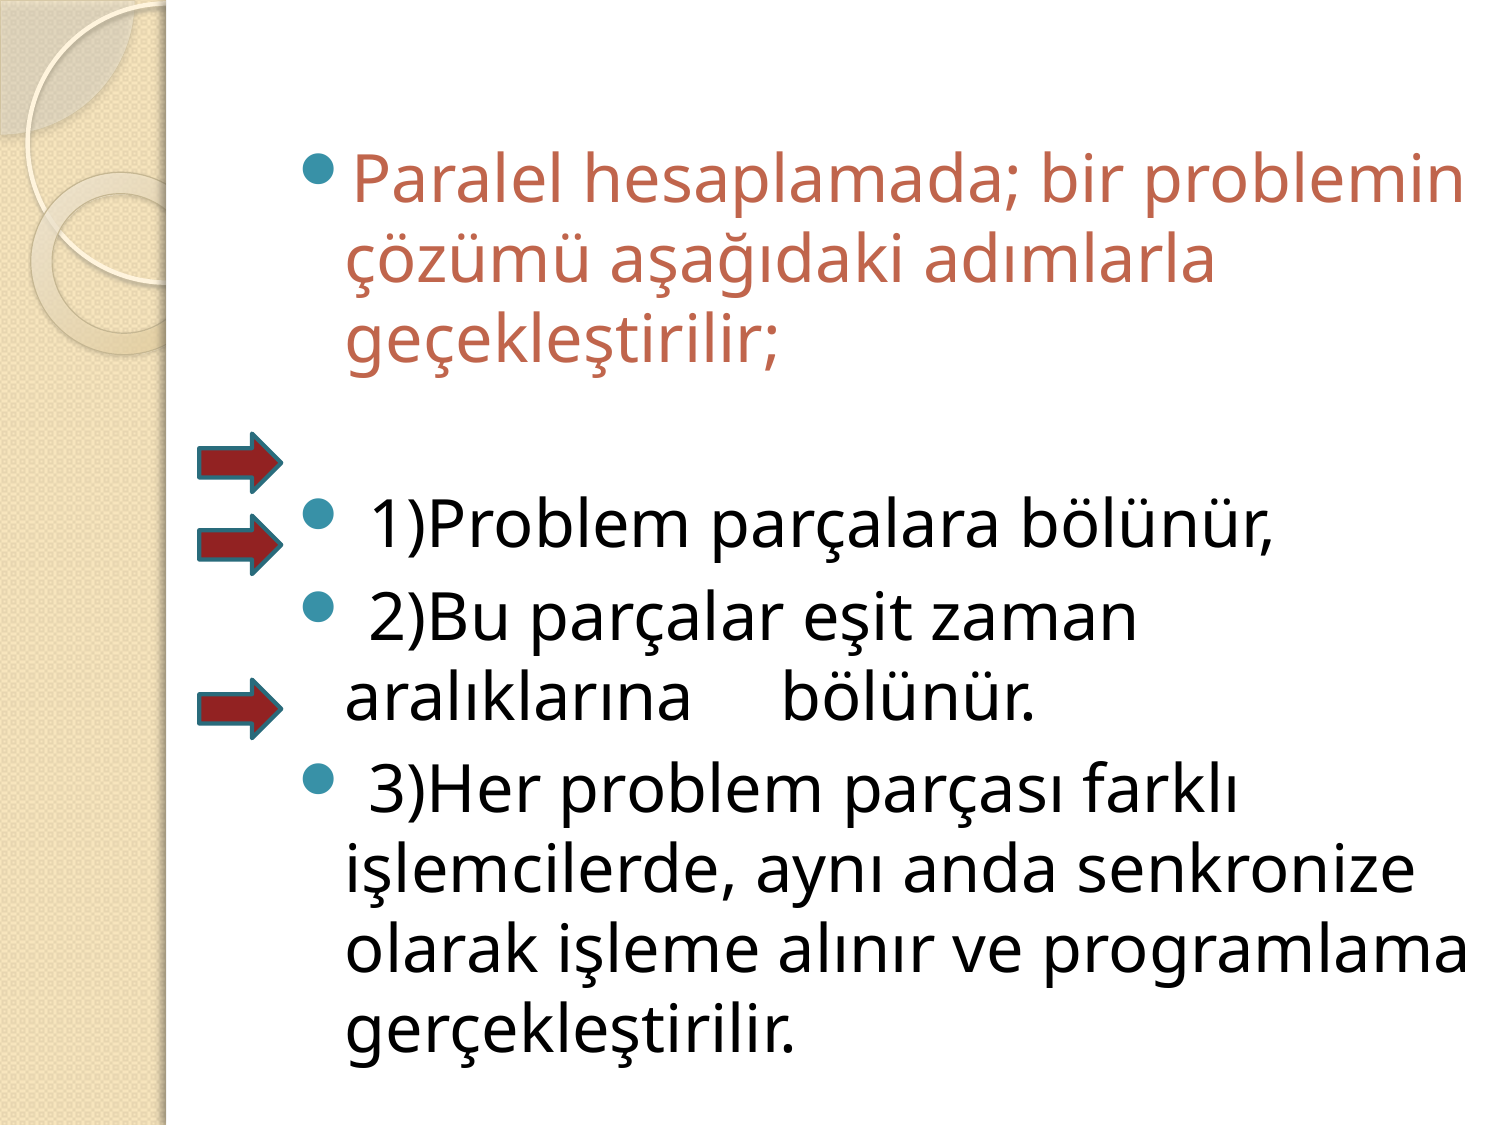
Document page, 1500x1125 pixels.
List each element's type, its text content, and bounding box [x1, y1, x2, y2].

text_box [197, 513, 284, 577]
list Paralel hesaplamada; bir problemin çözümü aşağıdaki adımlarla geçekleştirilir; 1)Problem parçalara bölünür, 2)Bu parçalar eşit zaman aralıklarına bölünür. 3)Her problem parçası farklı işlemcilerde, aynı anda senkronize olarak işleme alınır ve programlama gerçekleştirilir. [270, 128, 1500, 917]
text_box [197, 677, 284, 741]
text_box [197, 431, 284, 495]
